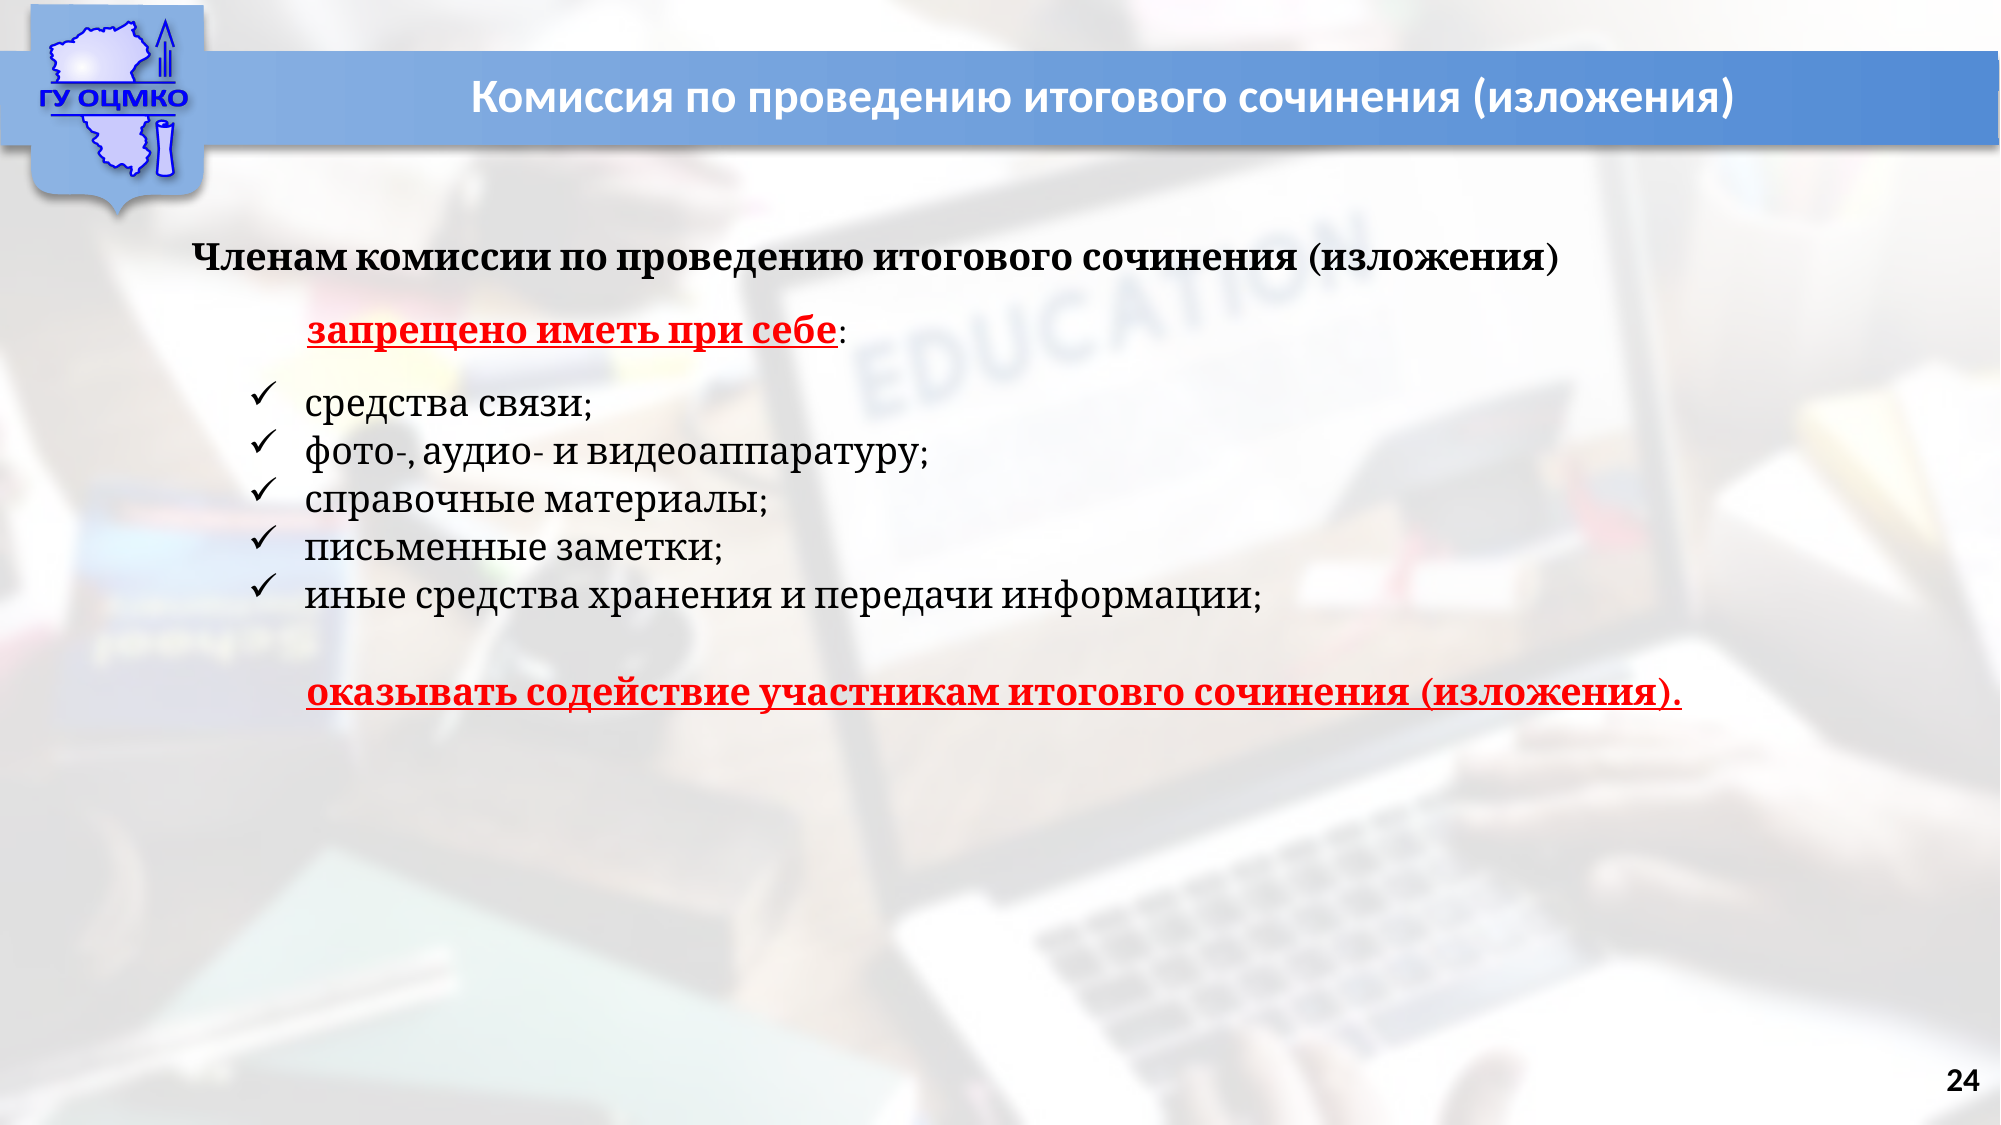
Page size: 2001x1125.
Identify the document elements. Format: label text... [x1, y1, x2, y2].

picture [38, 18, 188, 178]
title Комиссия по проведению итогового сочинения (изложения) [208, 54, 2000, 149]
text_box 24 [1858, 1048, 2000, 1109]
text_box [0, 4, 1999, 216]
text_box Членам комиссии по проведению итогового сочинения (изложения) запрещено иметь при себе: средства связи; фото-, аудио- и видеоаппаратуру; справочные материалы; письменные заметки; иные средства хранения и передачи информации; оказывать содействие участникам итоговго сочинения (изложения). [118, 176, 1910, 1107]
